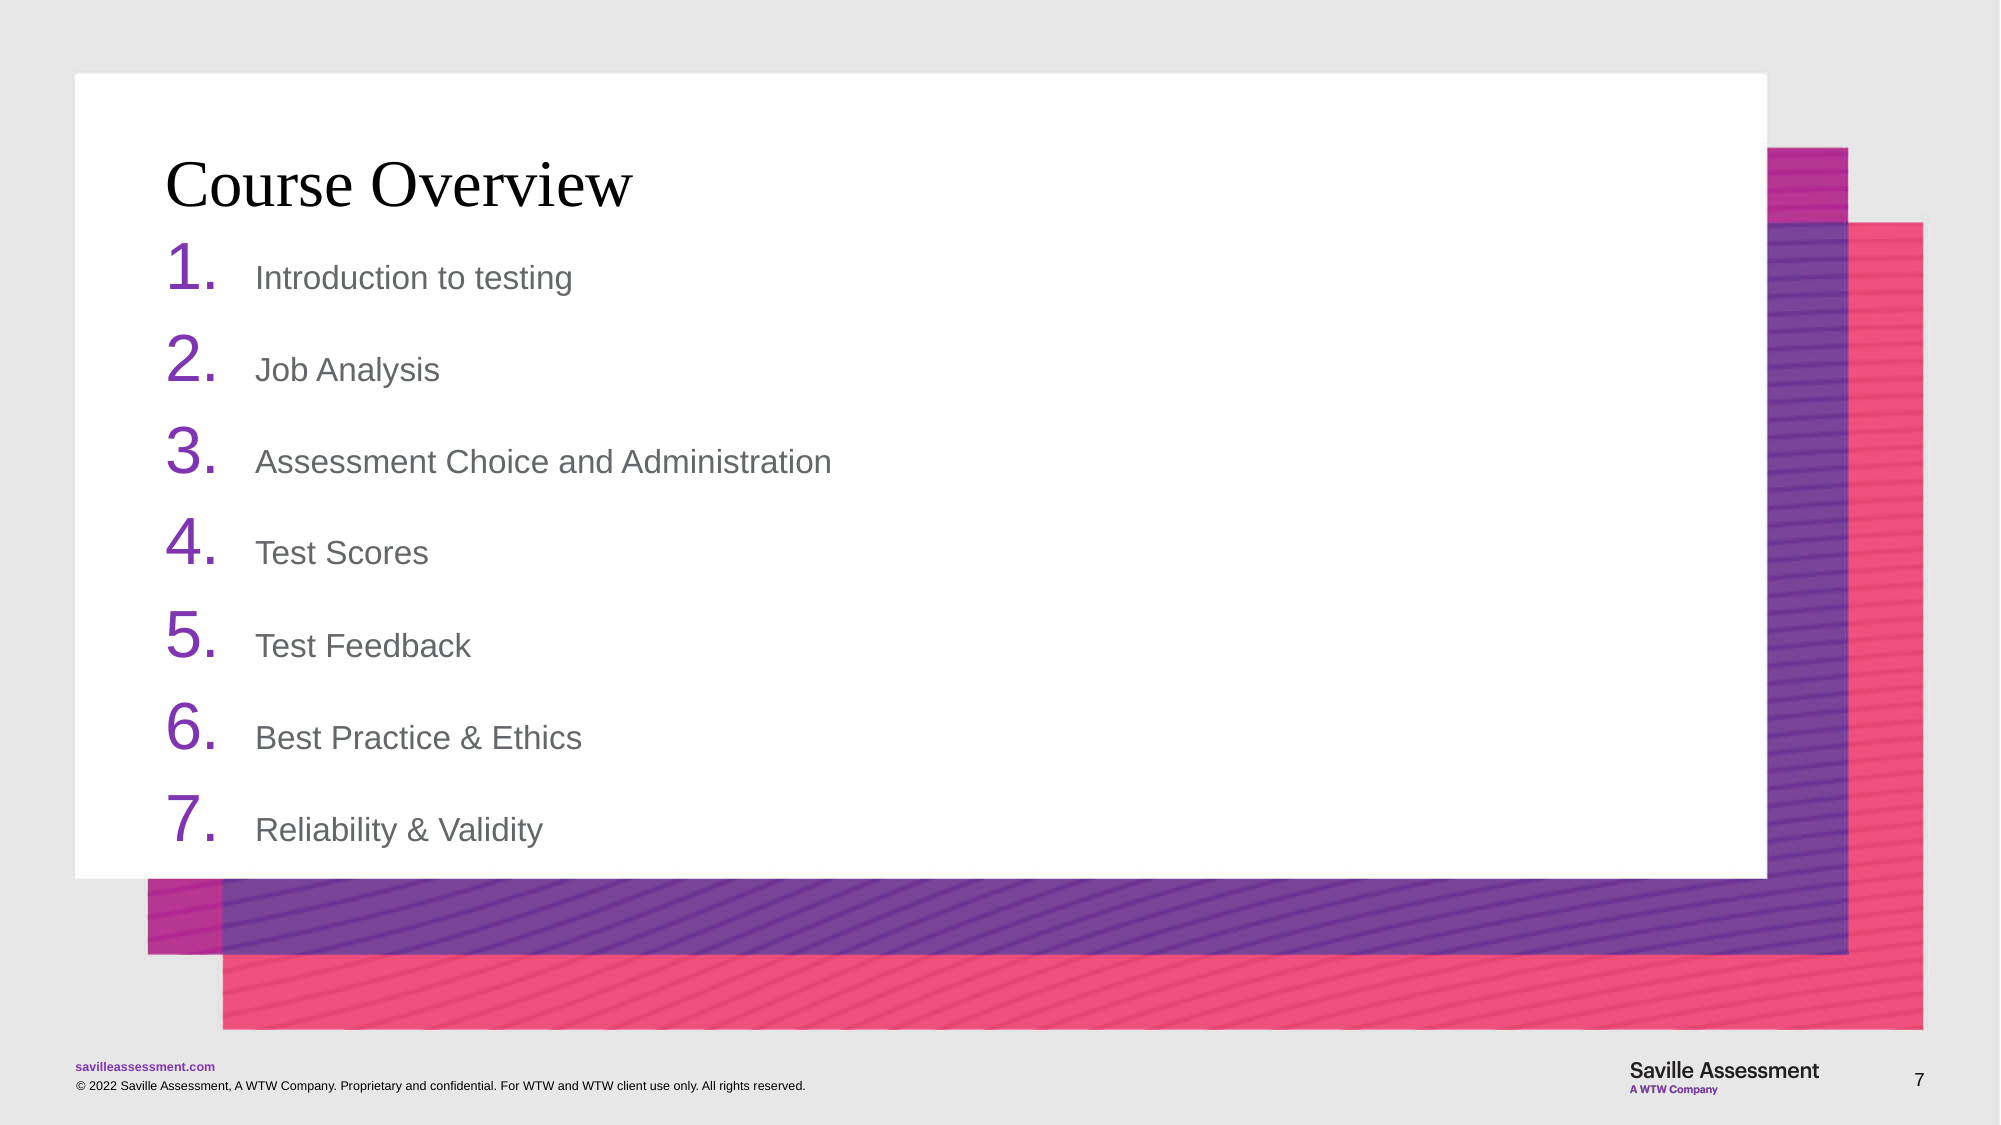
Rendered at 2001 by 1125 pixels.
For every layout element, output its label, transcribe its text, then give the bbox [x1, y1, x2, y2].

list Introduction to testing Job Analysis Assessment Choice and Administration Test Scores Test Feedback Best Practice & Ethics Reliability & Validity [75, 218, 1763, 795]
title Course Overview [75, 75, 1295, 218]
slide_number 7 [1874, 1056, 1925, 1091]
picture [0, 0, 2001, 1125]
footer © 2022 Saville Assessment, A WTW Company. Proprietary and confidential. For WTW and WTW client use only. All rights reserved. [75, 1078, 843, 1102]
